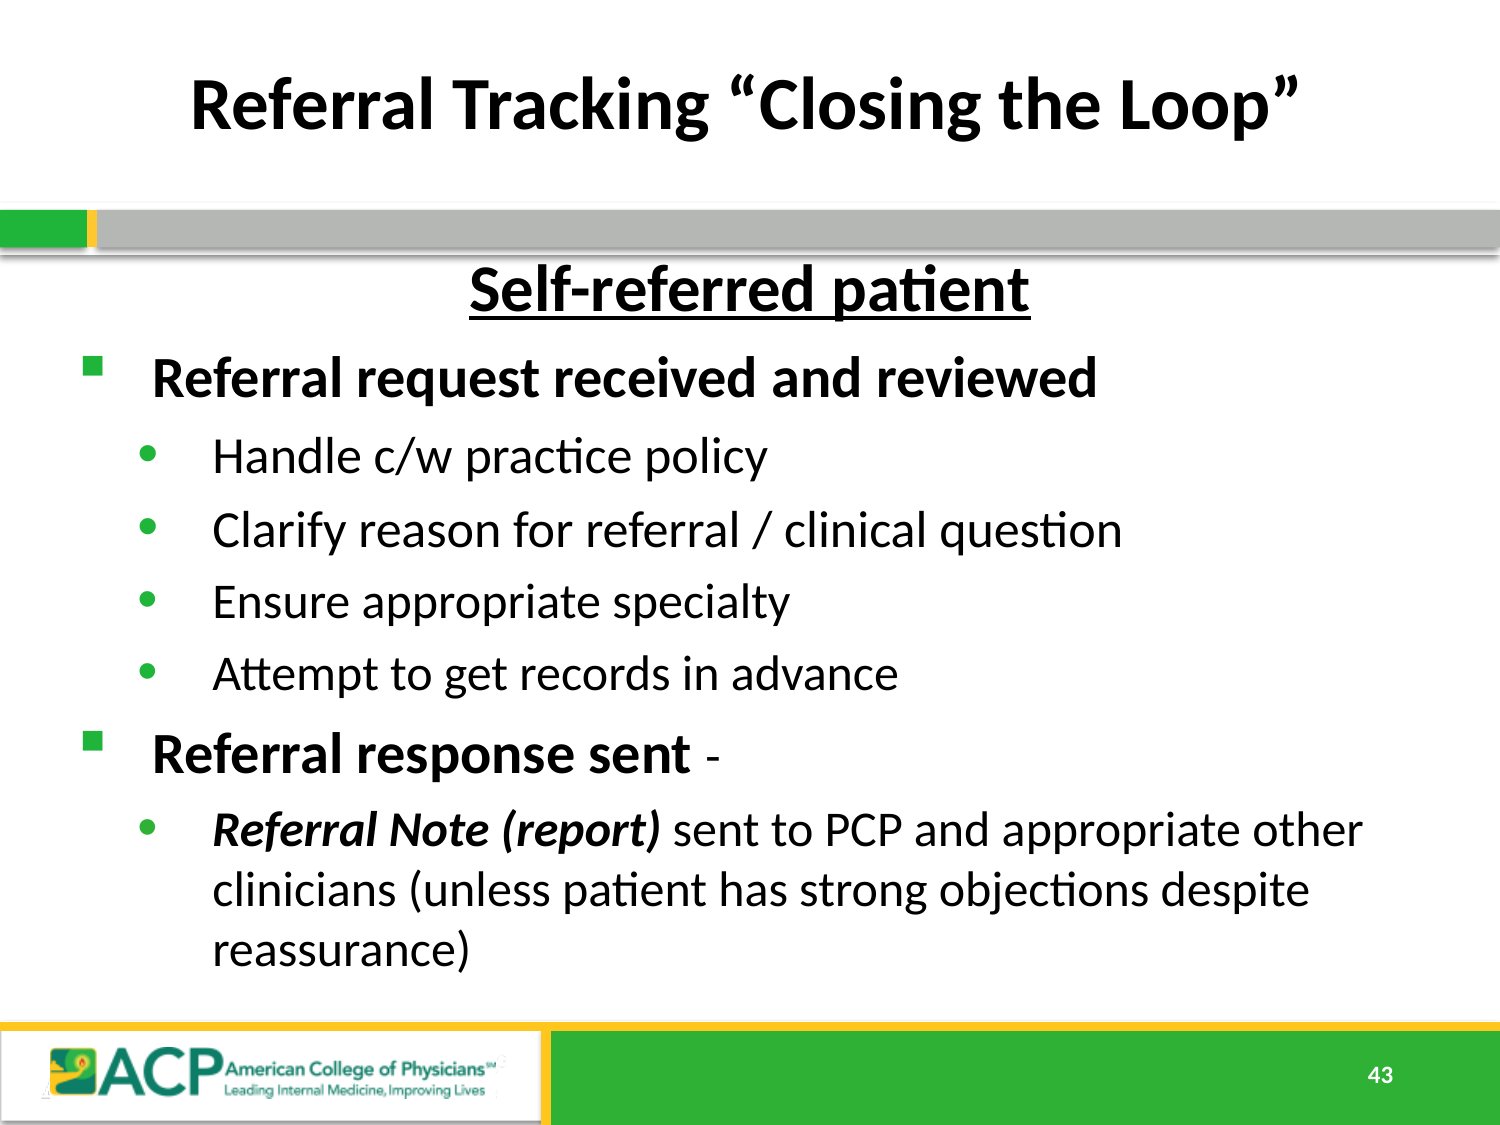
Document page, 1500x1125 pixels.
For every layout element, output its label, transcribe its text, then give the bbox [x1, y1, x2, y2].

picture [50, 1047, 496, 1099]
list Self-referred patient Referral request received and reviewed Handle c/w practice policy Clarify reason for referral / clinical question Ensure appropriate specialty Attempt to get records in advance Referral response sent - Referral Note (report) sent to PCP and appropriate other clinicians (unless patient has strong objections despite reassurance) [62, 237, 1438, 1088]
title Referral Tracking “Closing the Loop” [37, 24, 1475, 175]
